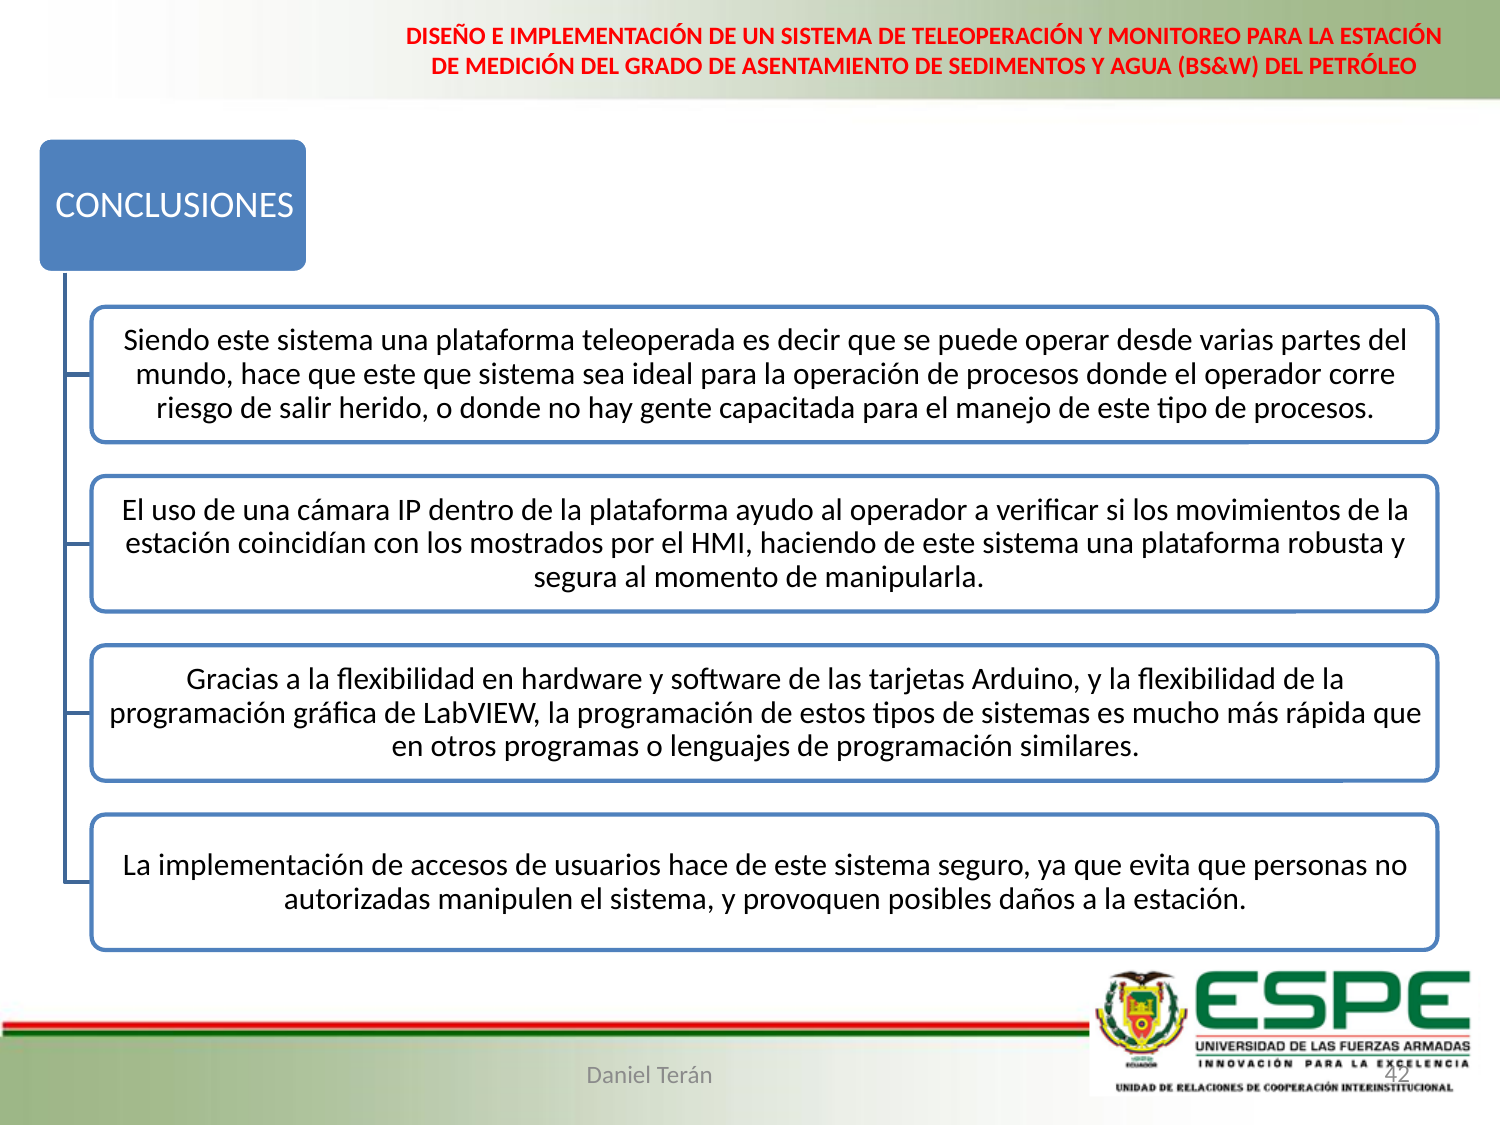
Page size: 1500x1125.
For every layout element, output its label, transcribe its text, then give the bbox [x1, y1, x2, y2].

footer Daniel Terán [412, 1043, 888, 1104]
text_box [0, 137, 1476, 951]
picture [0, 0, 1500, 1125]
text_box DISEÑO E IMPLEMENTACIÓN DE UN SISTEMA DE TELEOPERACIÓN Y MONITOREO PARA LA ESTACIÓN DE MEDICIÓN DEL GRADO DE ASENTAMIENTO DE SEDIMENTOS Y AGUA (BS&W) DEL PETRÓLEO [375, 12, 1475, 88]
slide_number 42 [1074, 1042, 1425, 1103]
